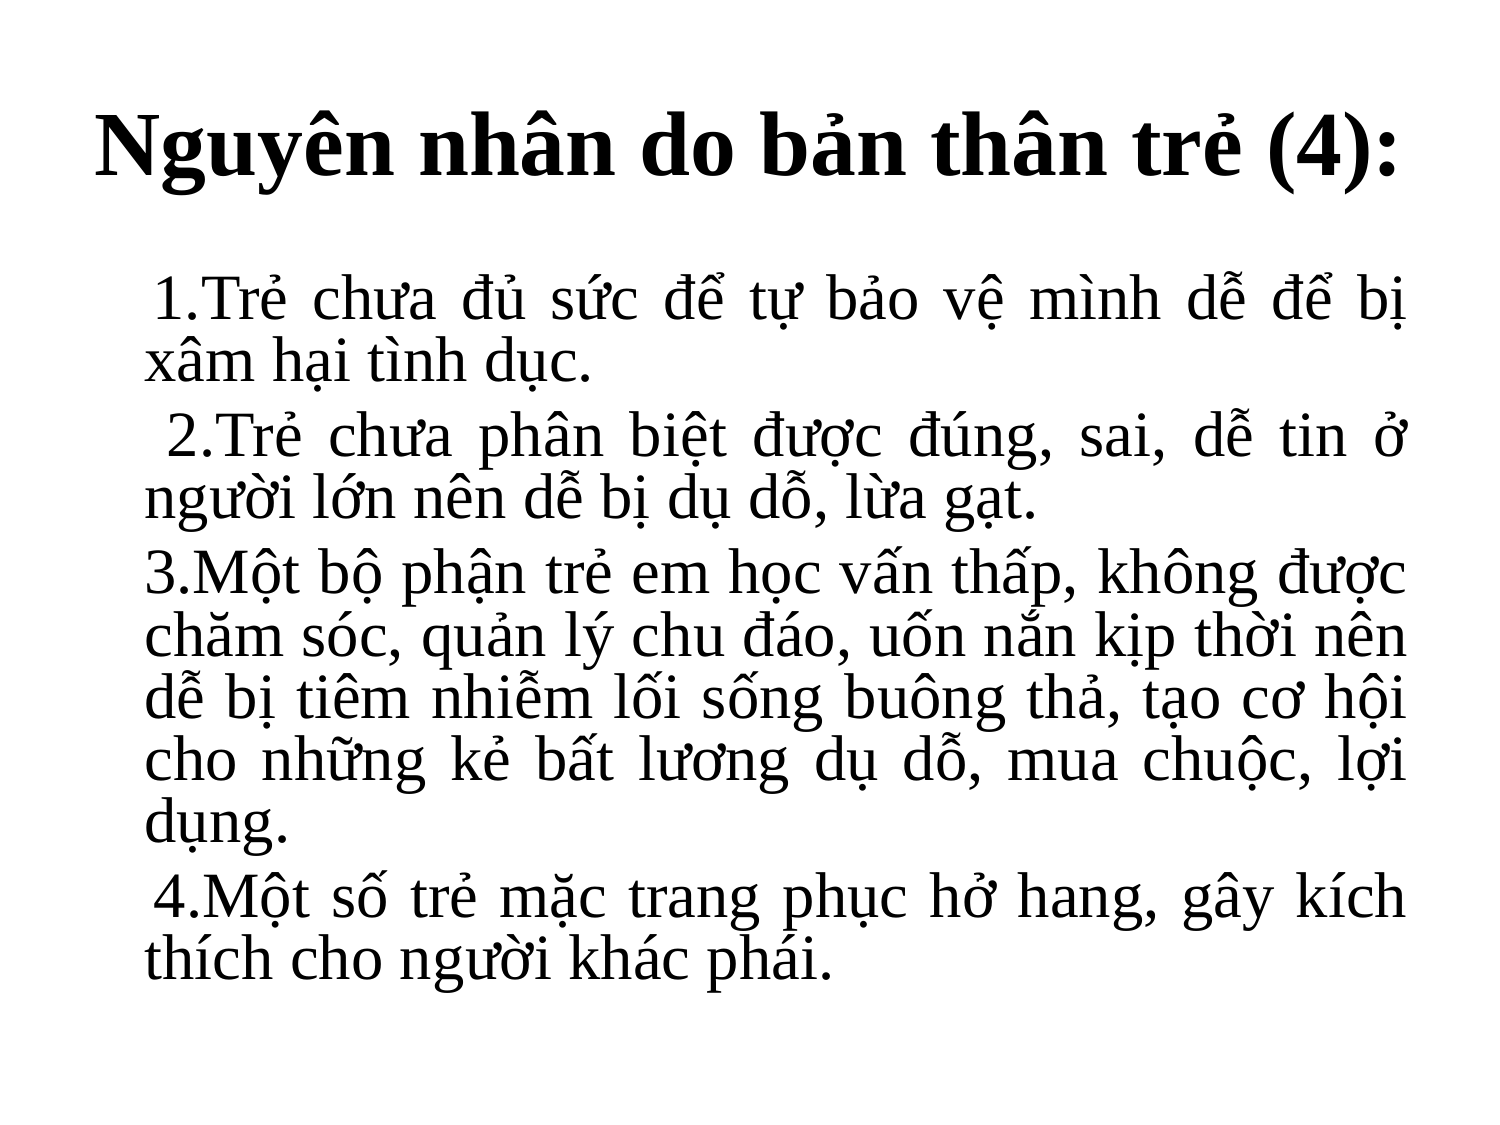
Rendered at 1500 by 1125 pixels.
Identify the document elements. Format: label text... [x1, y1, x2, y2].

title Nguyên nhân do bản thân trẻ (4): [75, 45, 1425, 233]
list 1.Trẻ chưa đủ sức để tự bảo vệ mình dễ để bị xâm hại tình dục. 2.Trẻ chưa phân biệt được đúng, sai, dễ tin ở người lớn nên dễ bị dụ dỗ, lừa gạt. 3.Một bộ phận trẻ em học vấn thấp, không được chăm sóc, quản lý chu đáo, uốn nắn kịp thời nên dễ bị tiêm nhiễm lối sống buông thả, tạo cơ hội cho những kẻ bất lương dụ dỗ, mua chuộc, lợi dụng. 4.Một số trẻ mặc trang phục hở hang, gây kích thích cho người khác phái. [75, 262, 1425, 1005]
